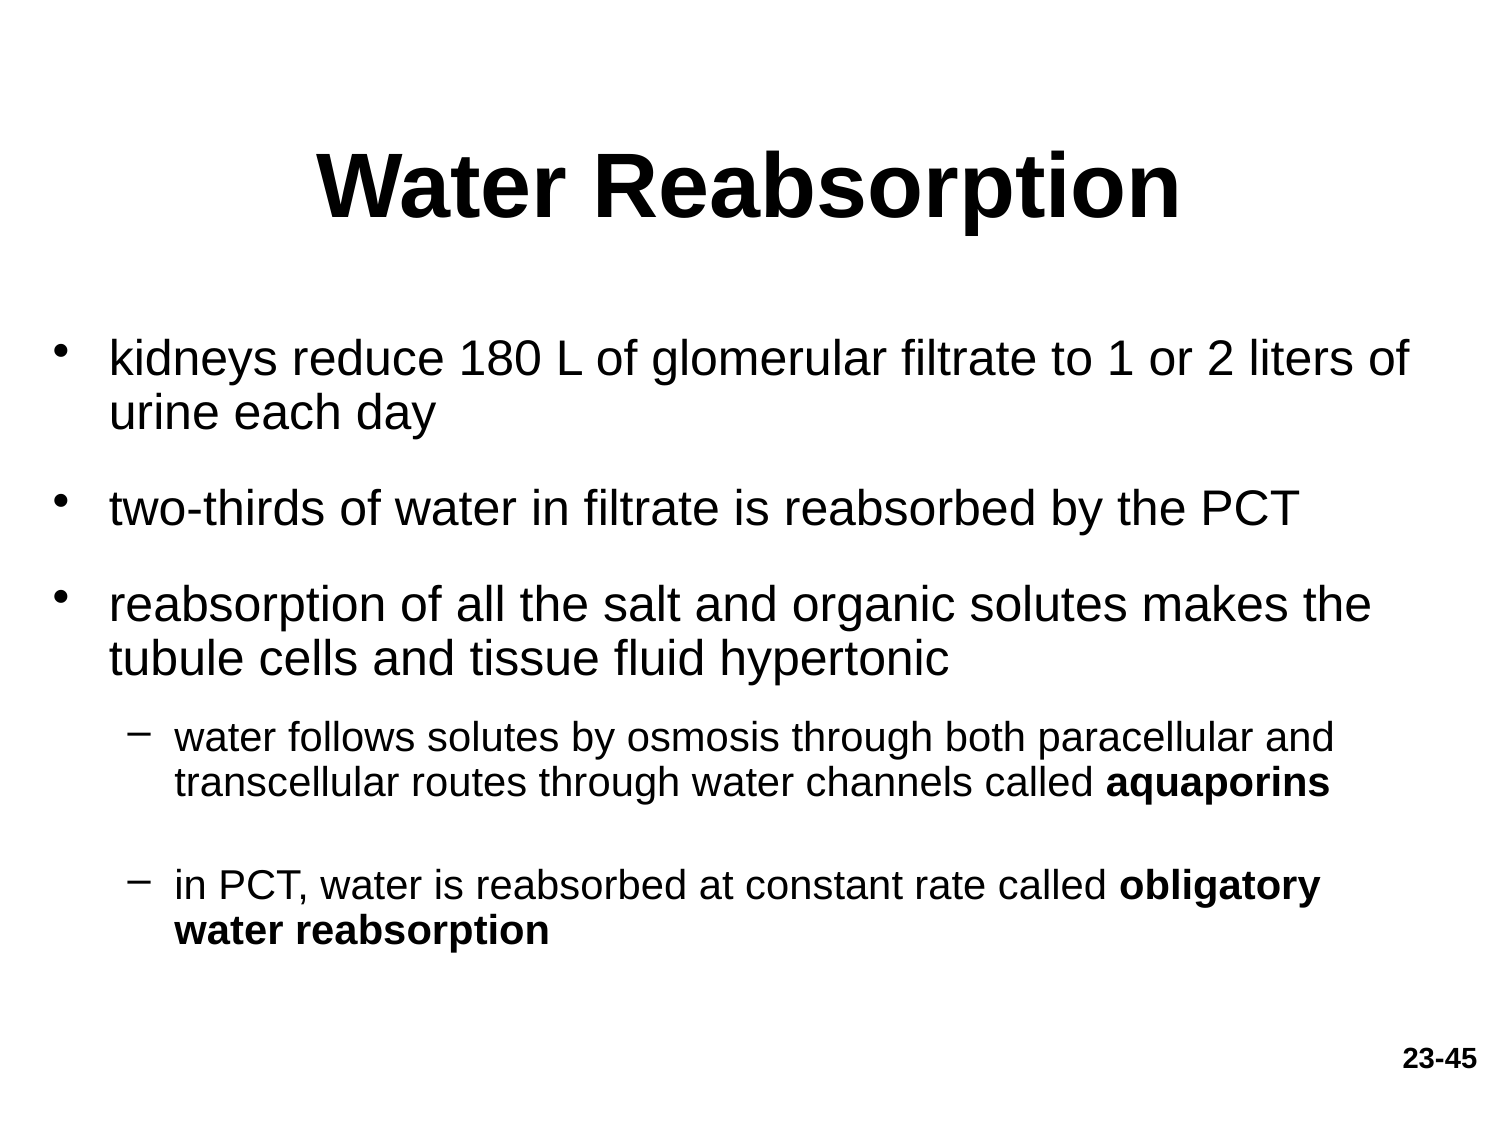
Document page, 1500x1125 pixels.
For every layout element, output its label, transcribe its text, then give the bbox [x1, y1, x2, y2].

list kidneys reduce 180 L of glomerular filtrate to 1 or 2 liters of urine each day two-thirds of water in filtrate is reabsorbed by the PCT reabsorption of all the salt and organic solutes makes the tubule cells and tissue fluid hypertonic water follows solutes by osmosis through both paracellular and transcellular routes through water channels called aquaporins in PCT, water is reabsorbed at constant rate called obligatory water reabsorption [37, 324, 1451, 1088]
slide_number 23-45 [1341, 1031, 1493, 1120]
title Water Reabsorption [0, 87, 1500, 276]
